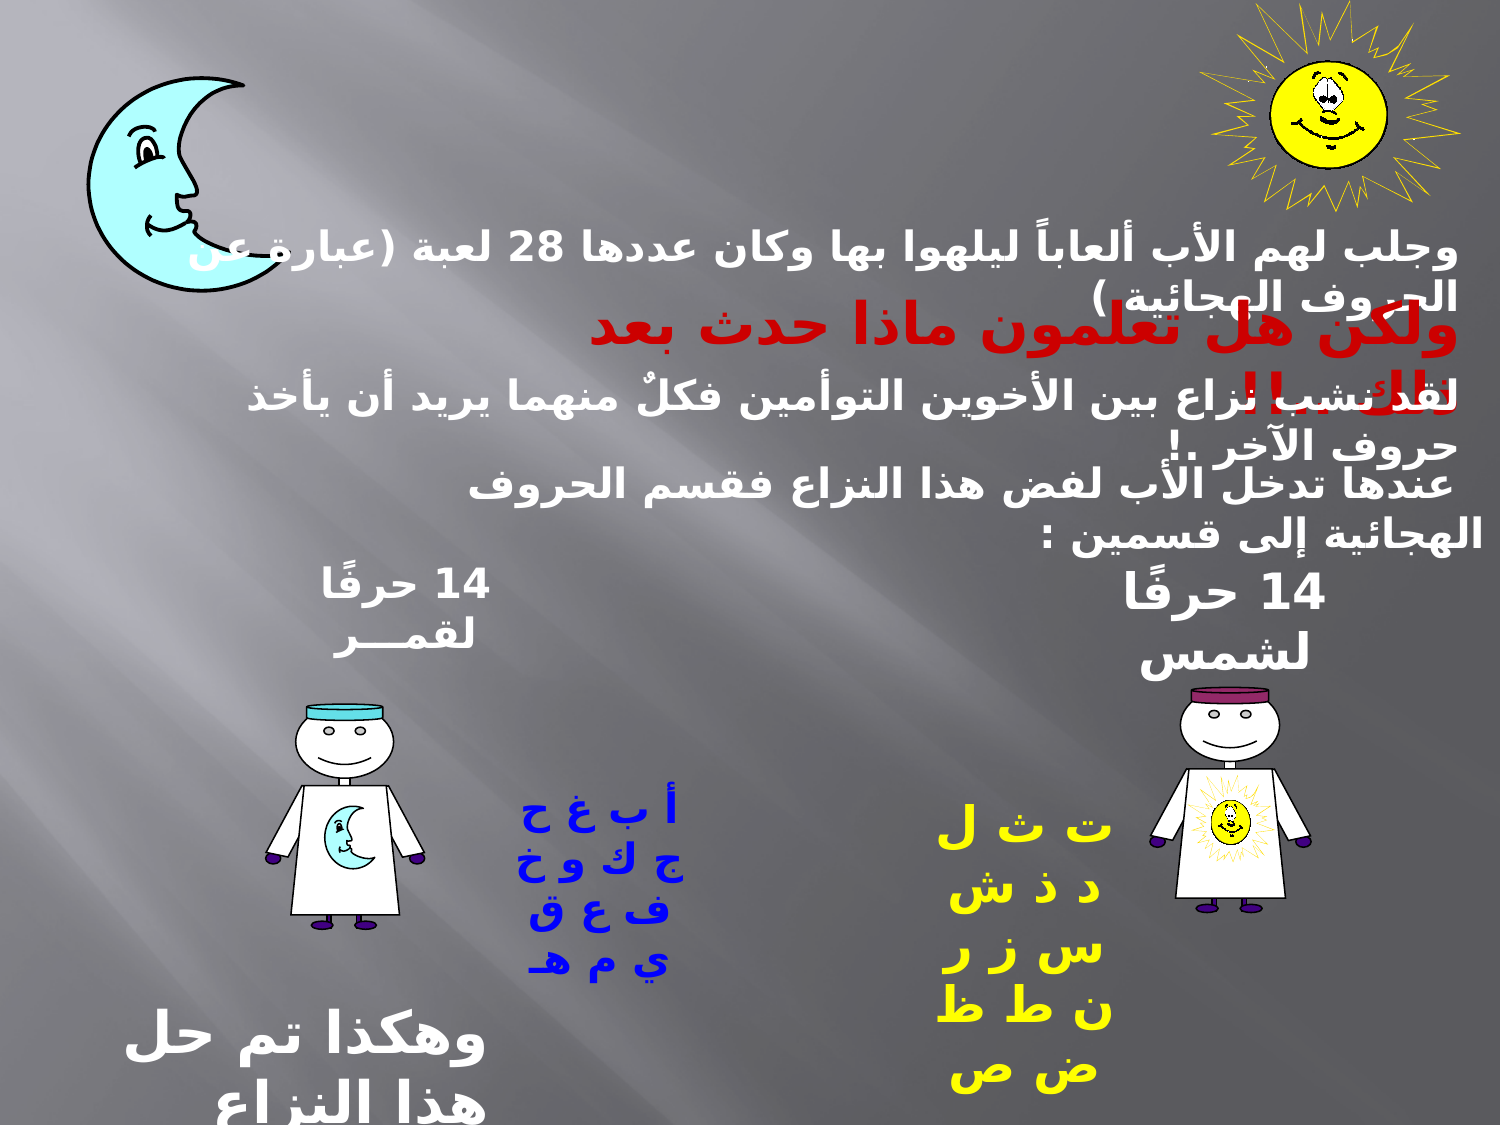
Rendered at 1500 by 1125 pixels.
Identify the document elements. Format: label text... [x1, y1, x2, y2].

text_box وهكذا تم حل هذا النزاع [41, 987, 504, 1125]
text_box لقد نشب نزاع بين الأخوين التوأمين فكلٌ منهما يريد أن يأخذ حروف الآخر .! [213, 361, 1476, 477]
text_box وجلب لهم الأب ألعاباً ليلهوا بها وكان عددها 28 لعبة (عبارة عن الحروف الهجائية ) [316, 212, 1475, 328]
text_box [1198, 0, 1462, 213]
text_box ت ث ل د ذ ش س ز ر ن ط ظ ض ص [900, 784, 1150, 1100]
text_box عندها تدخل الأب لفض هذا النزاع فقسم الحروف الهجائية إلى قسمين : [289, 449, 1500, 564]
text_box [88, 77, 290, 291]
text_box 14 حرفًا لشمس [1100, 552, 1350, 688]
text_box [265, 703, 425, 930]
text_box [1149, 687, 1312, 913]
text_box 14 حرفًا لقمـــر [275, 549, 538, 665]
text_box ولكن هل تعلمون ماذا حدث بعد ذلك ..!! [525, 278, 1476, 361]
text_box أ ب غ ح ج ك و خ ف ع ق ي م هـ [487, 774, 713, 990]
